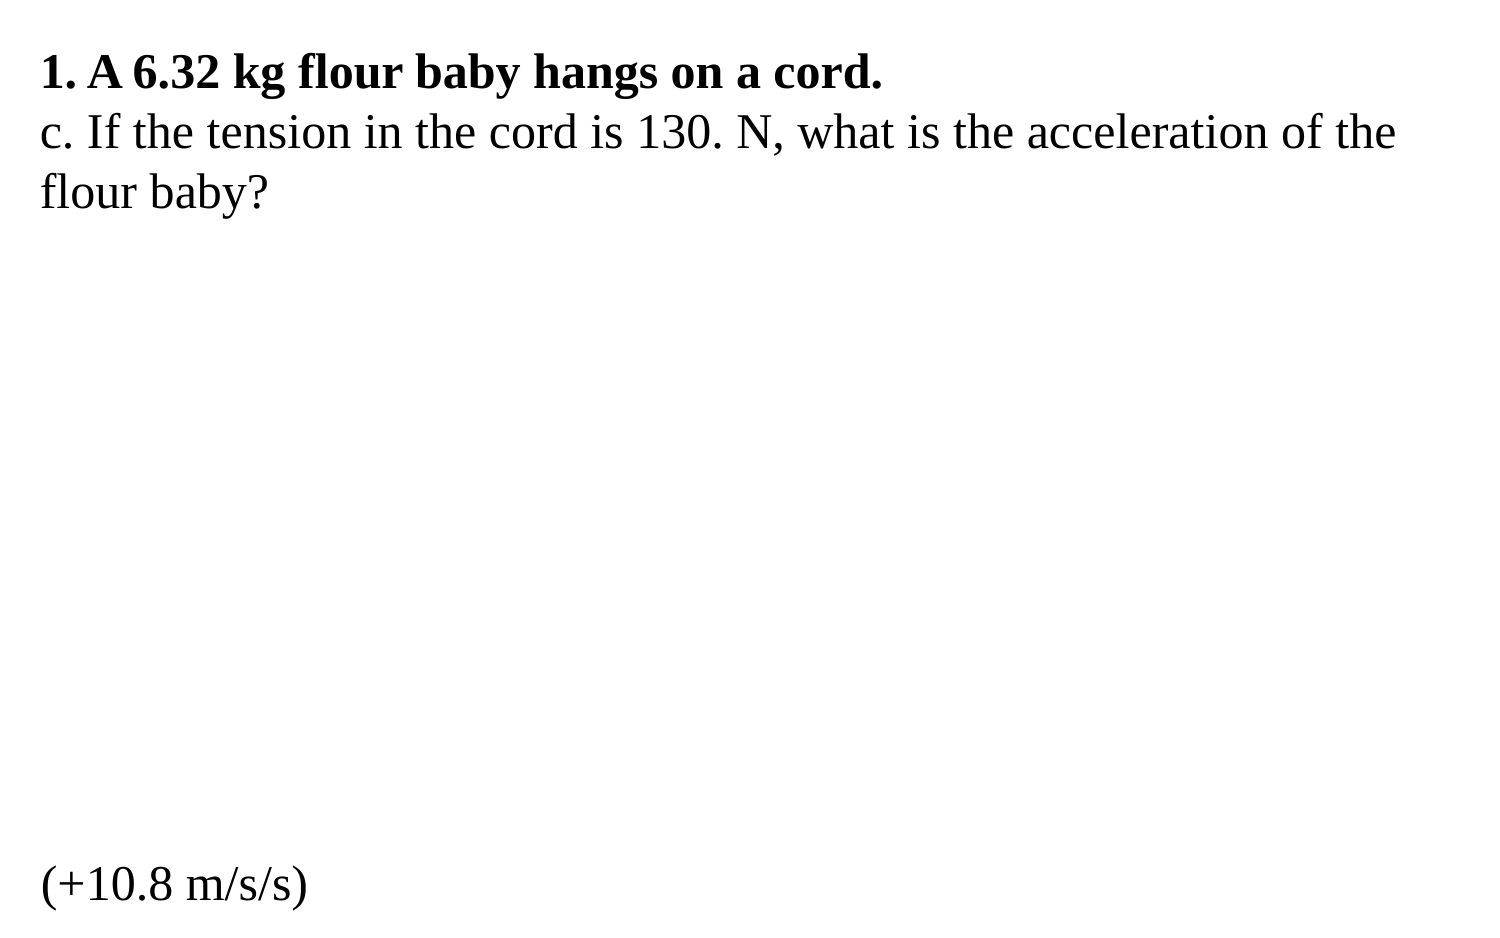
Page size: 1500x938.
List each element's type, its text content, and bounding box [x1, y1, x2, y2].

text_box (+10.8 m/s/s) [26, 842, 324, 918]
text_box 1. A 6.32 kg flour baby hangs on a cord. c. If the tension in the cord is 130. N, what is the acceleration of the flour baby? [24, 31, 1475, 286]
